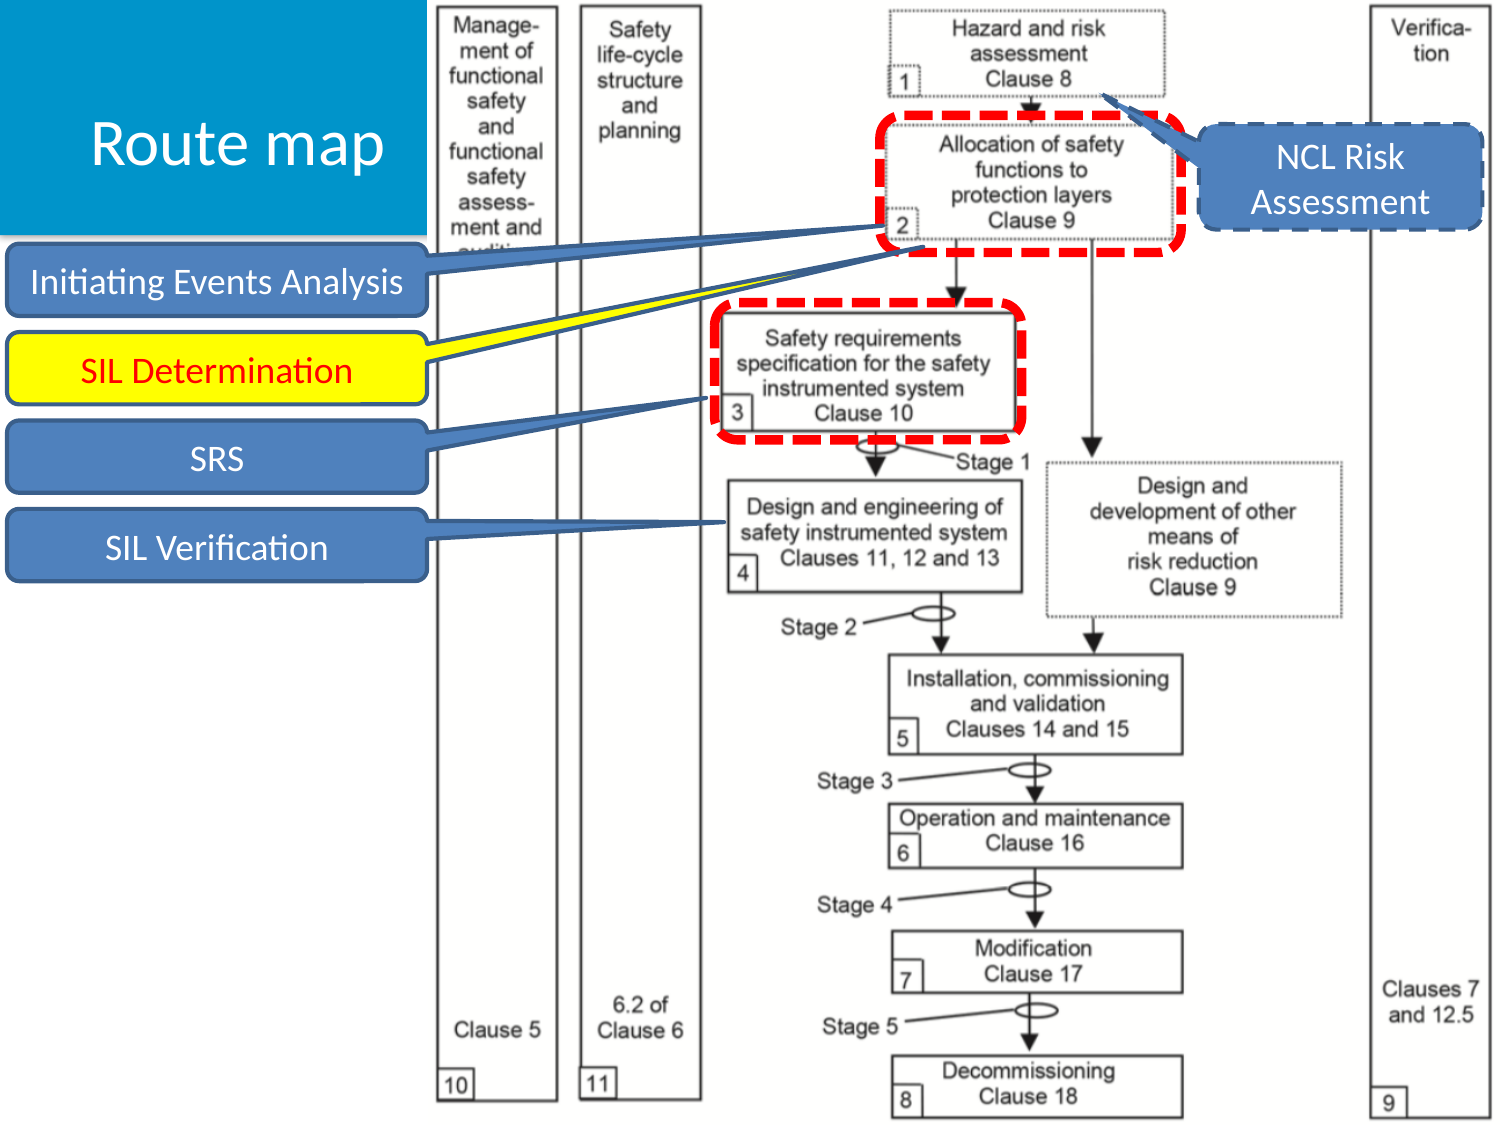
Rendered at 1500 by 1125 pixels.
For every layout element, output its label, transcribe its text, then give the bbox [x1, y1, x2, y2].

text_box SRS [4, 418, 421, 495]
title Route map [75, 45, 421, 233]
text_box Initiating Events Analysis [4, 241, 421, 319]
picture [426, 0, 1500, 1125]
text_box SIL Determination [4, 329, 421, 407]
text_box SIL Verification [4, 506, 421, 584]
